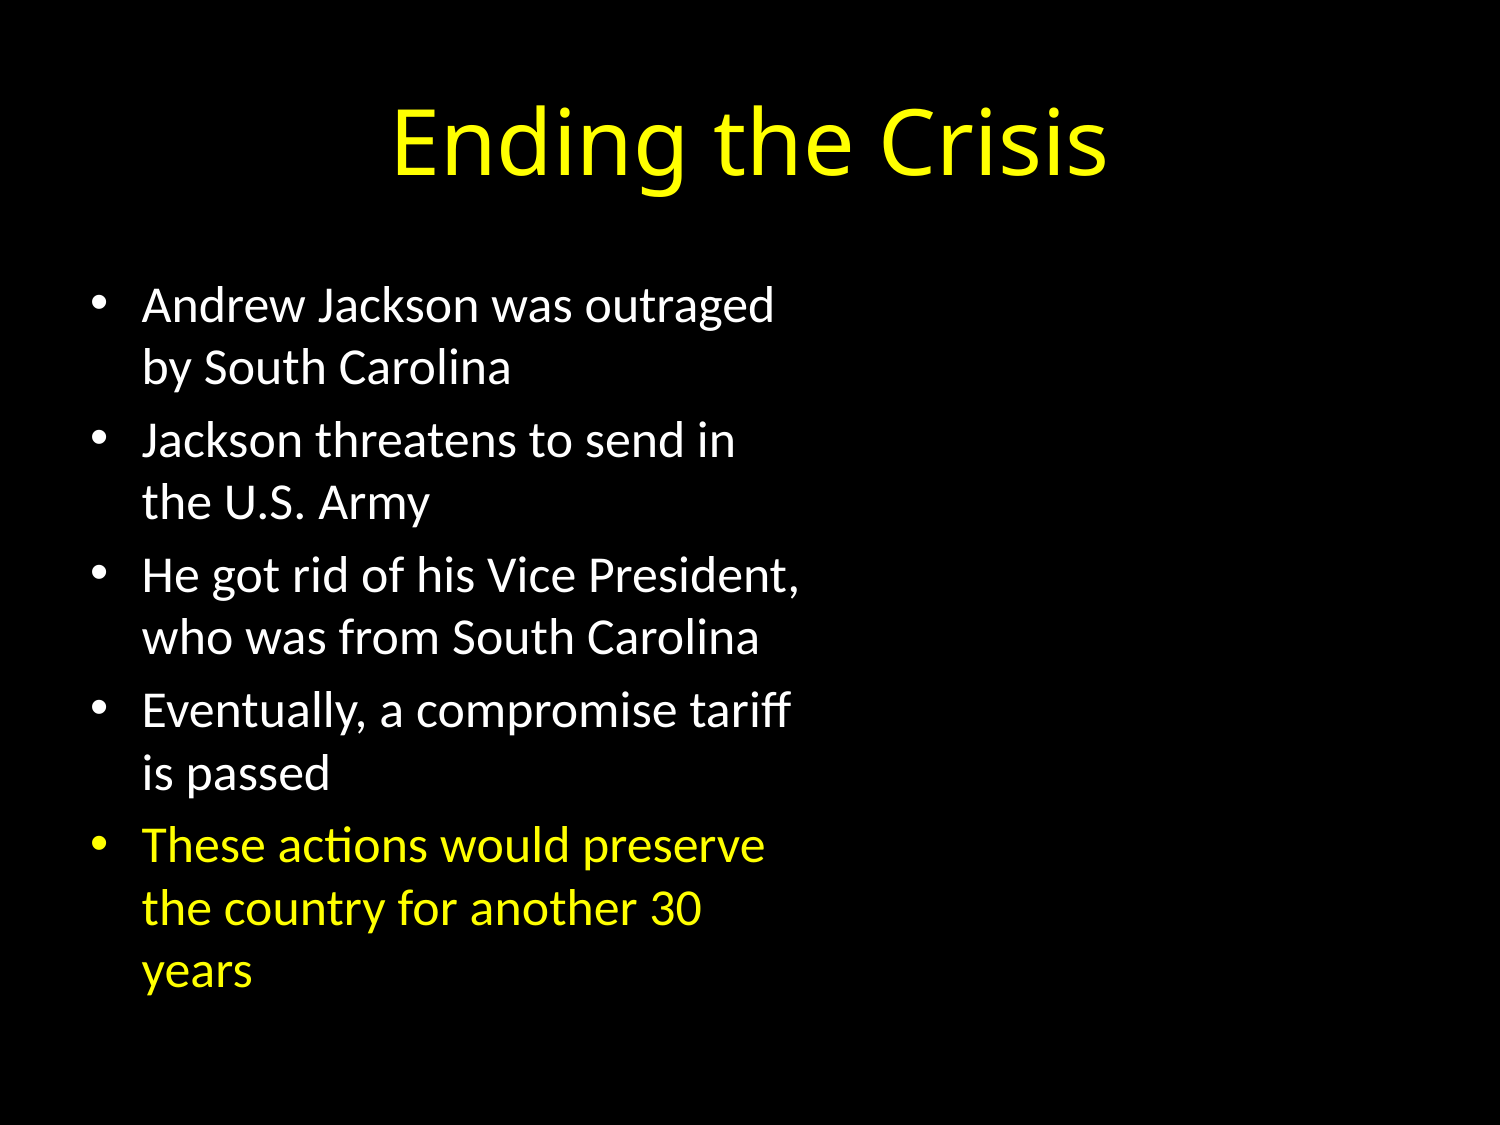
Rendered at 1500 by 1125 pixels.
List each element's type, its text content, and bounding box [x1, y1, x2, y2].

list Andrew Jackson was outraged by South Carolina Jackson threatens to send in the U.S. Army He got rid of his Vice President, who was from South Carolina Eventually, a compromise tariff is passed These actions would preserve the country for another 30 years [75, 262, 824, 1070]
title Ending the Crisis [75, 45, 1425, 233]
